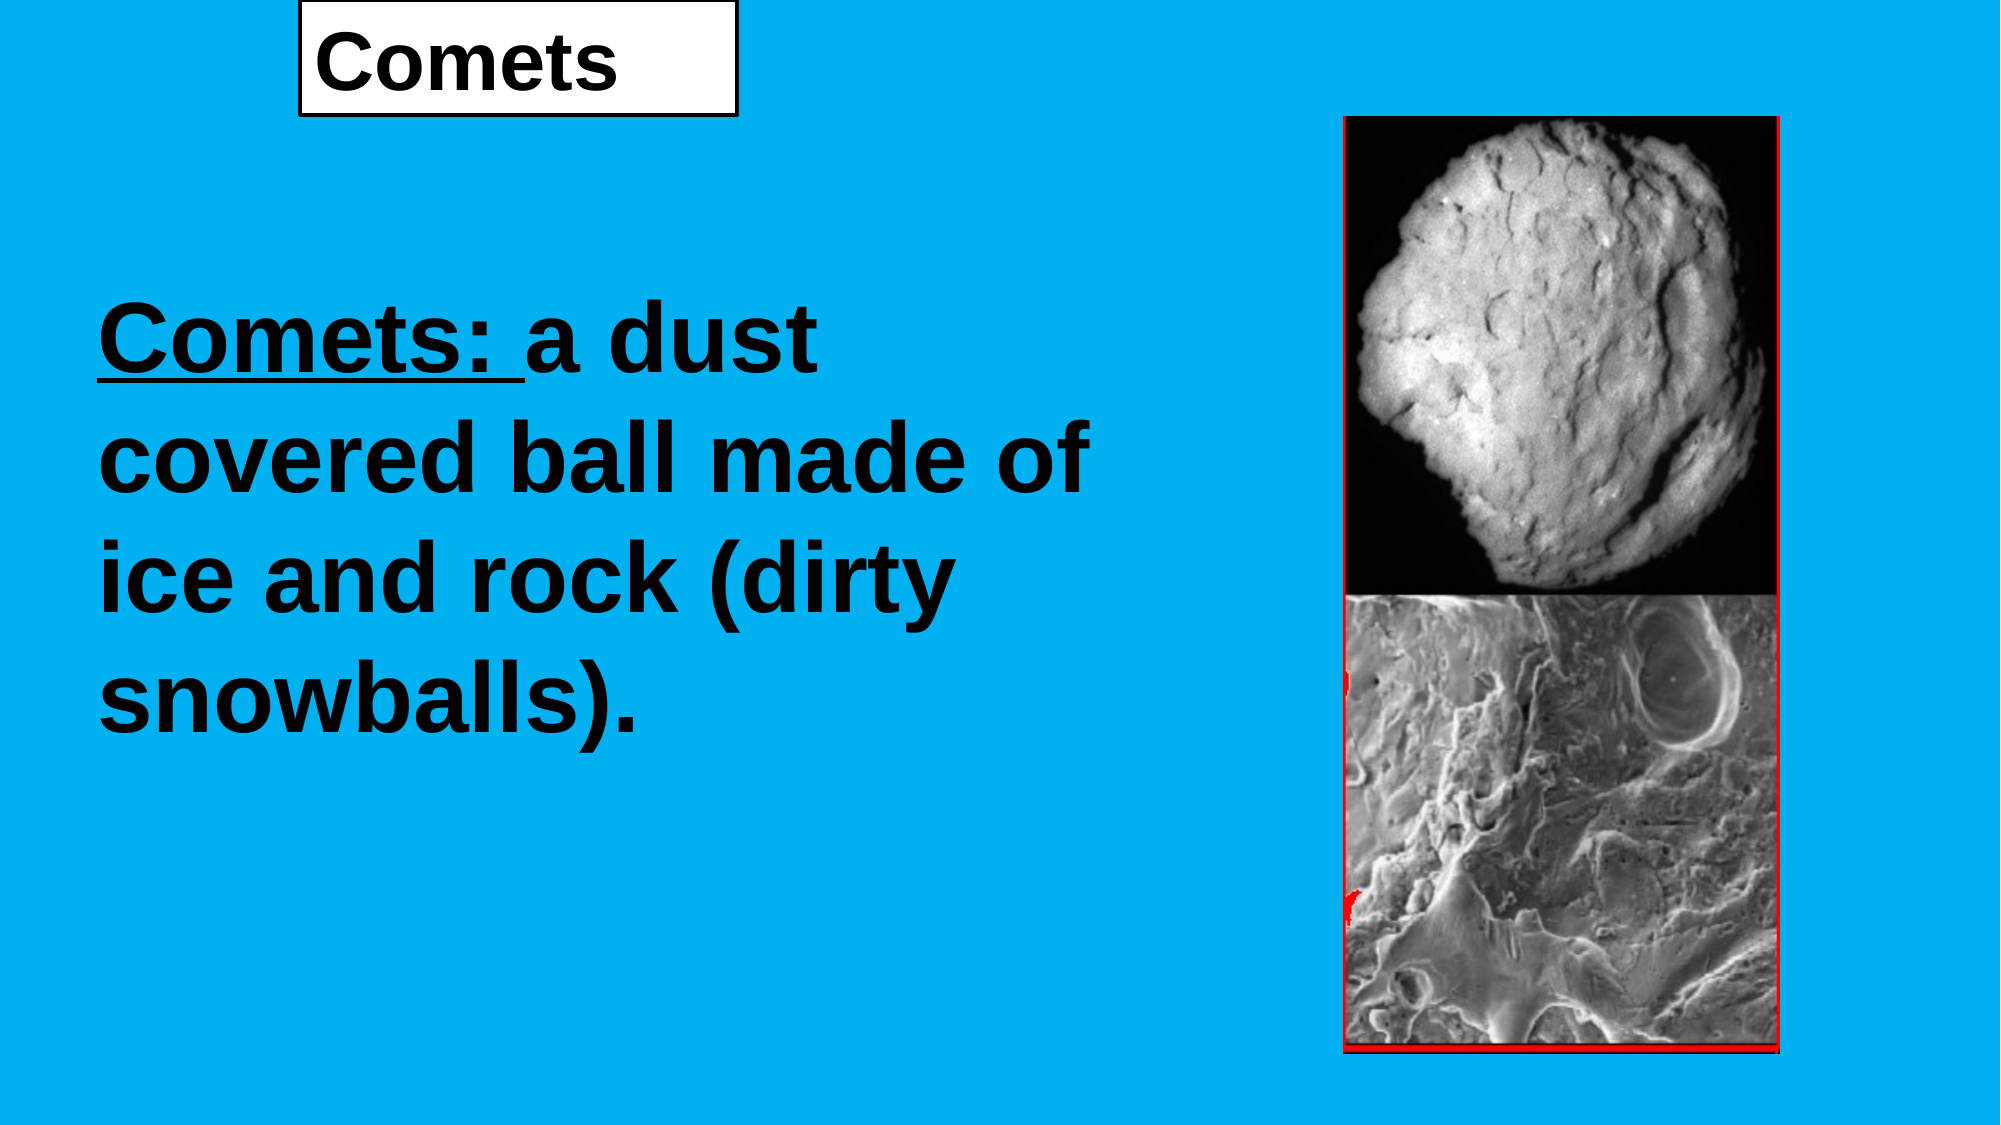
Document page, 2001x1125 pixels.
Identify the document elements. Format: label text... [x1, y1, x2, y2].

list Comets: a dust covered ball made of ice and rock (dirty snowballs). [82, 125, 1188, 1050]
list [1343, 115, 1780, 1054]
text_box Comets [298, 0, 739, 117]
